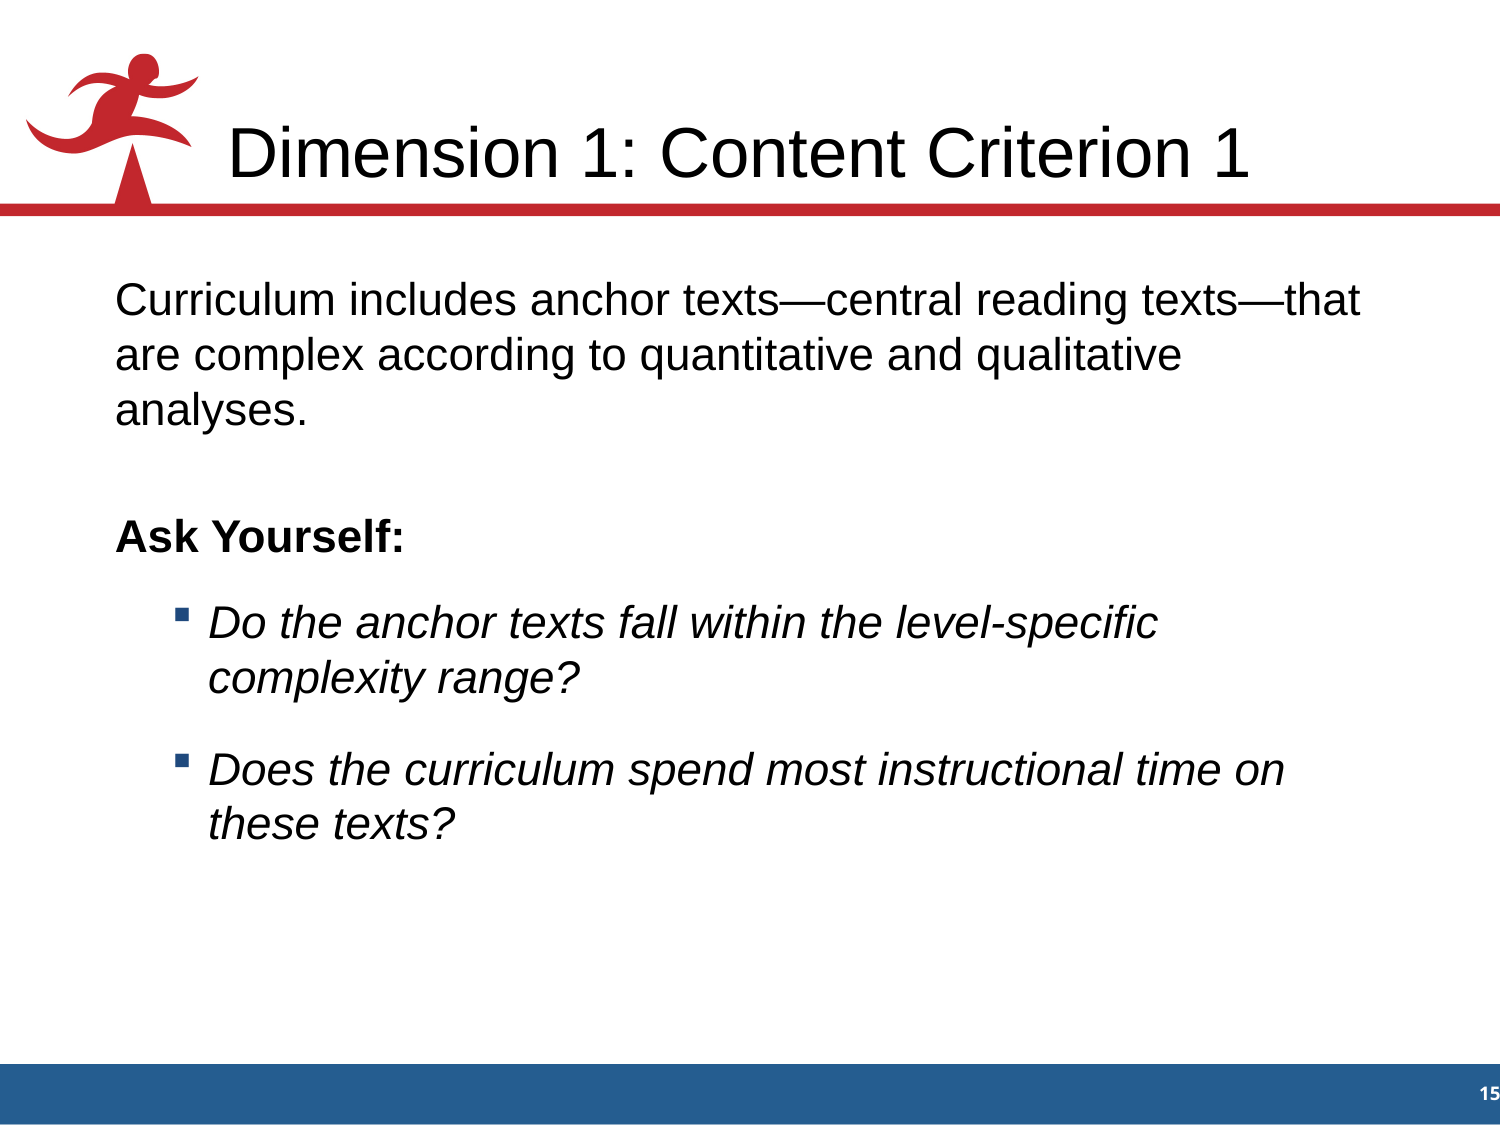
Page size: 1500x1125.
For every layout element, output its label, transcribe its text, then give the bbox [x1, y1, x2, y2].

title Dimension 1: Content Criterion 1 [212, 50, 1375, 200]
list Curriculum includes anchor texts—central reading texts—that are complex according to quantitative and qualitative analyses. Ask Yourself: Do the anchor texts fall within the level-specific complexity range? Does the curriculum spend most instructional time on these texts? [99, 262, 1400, 1025]
picture [0, 0, 1500, 1125]
